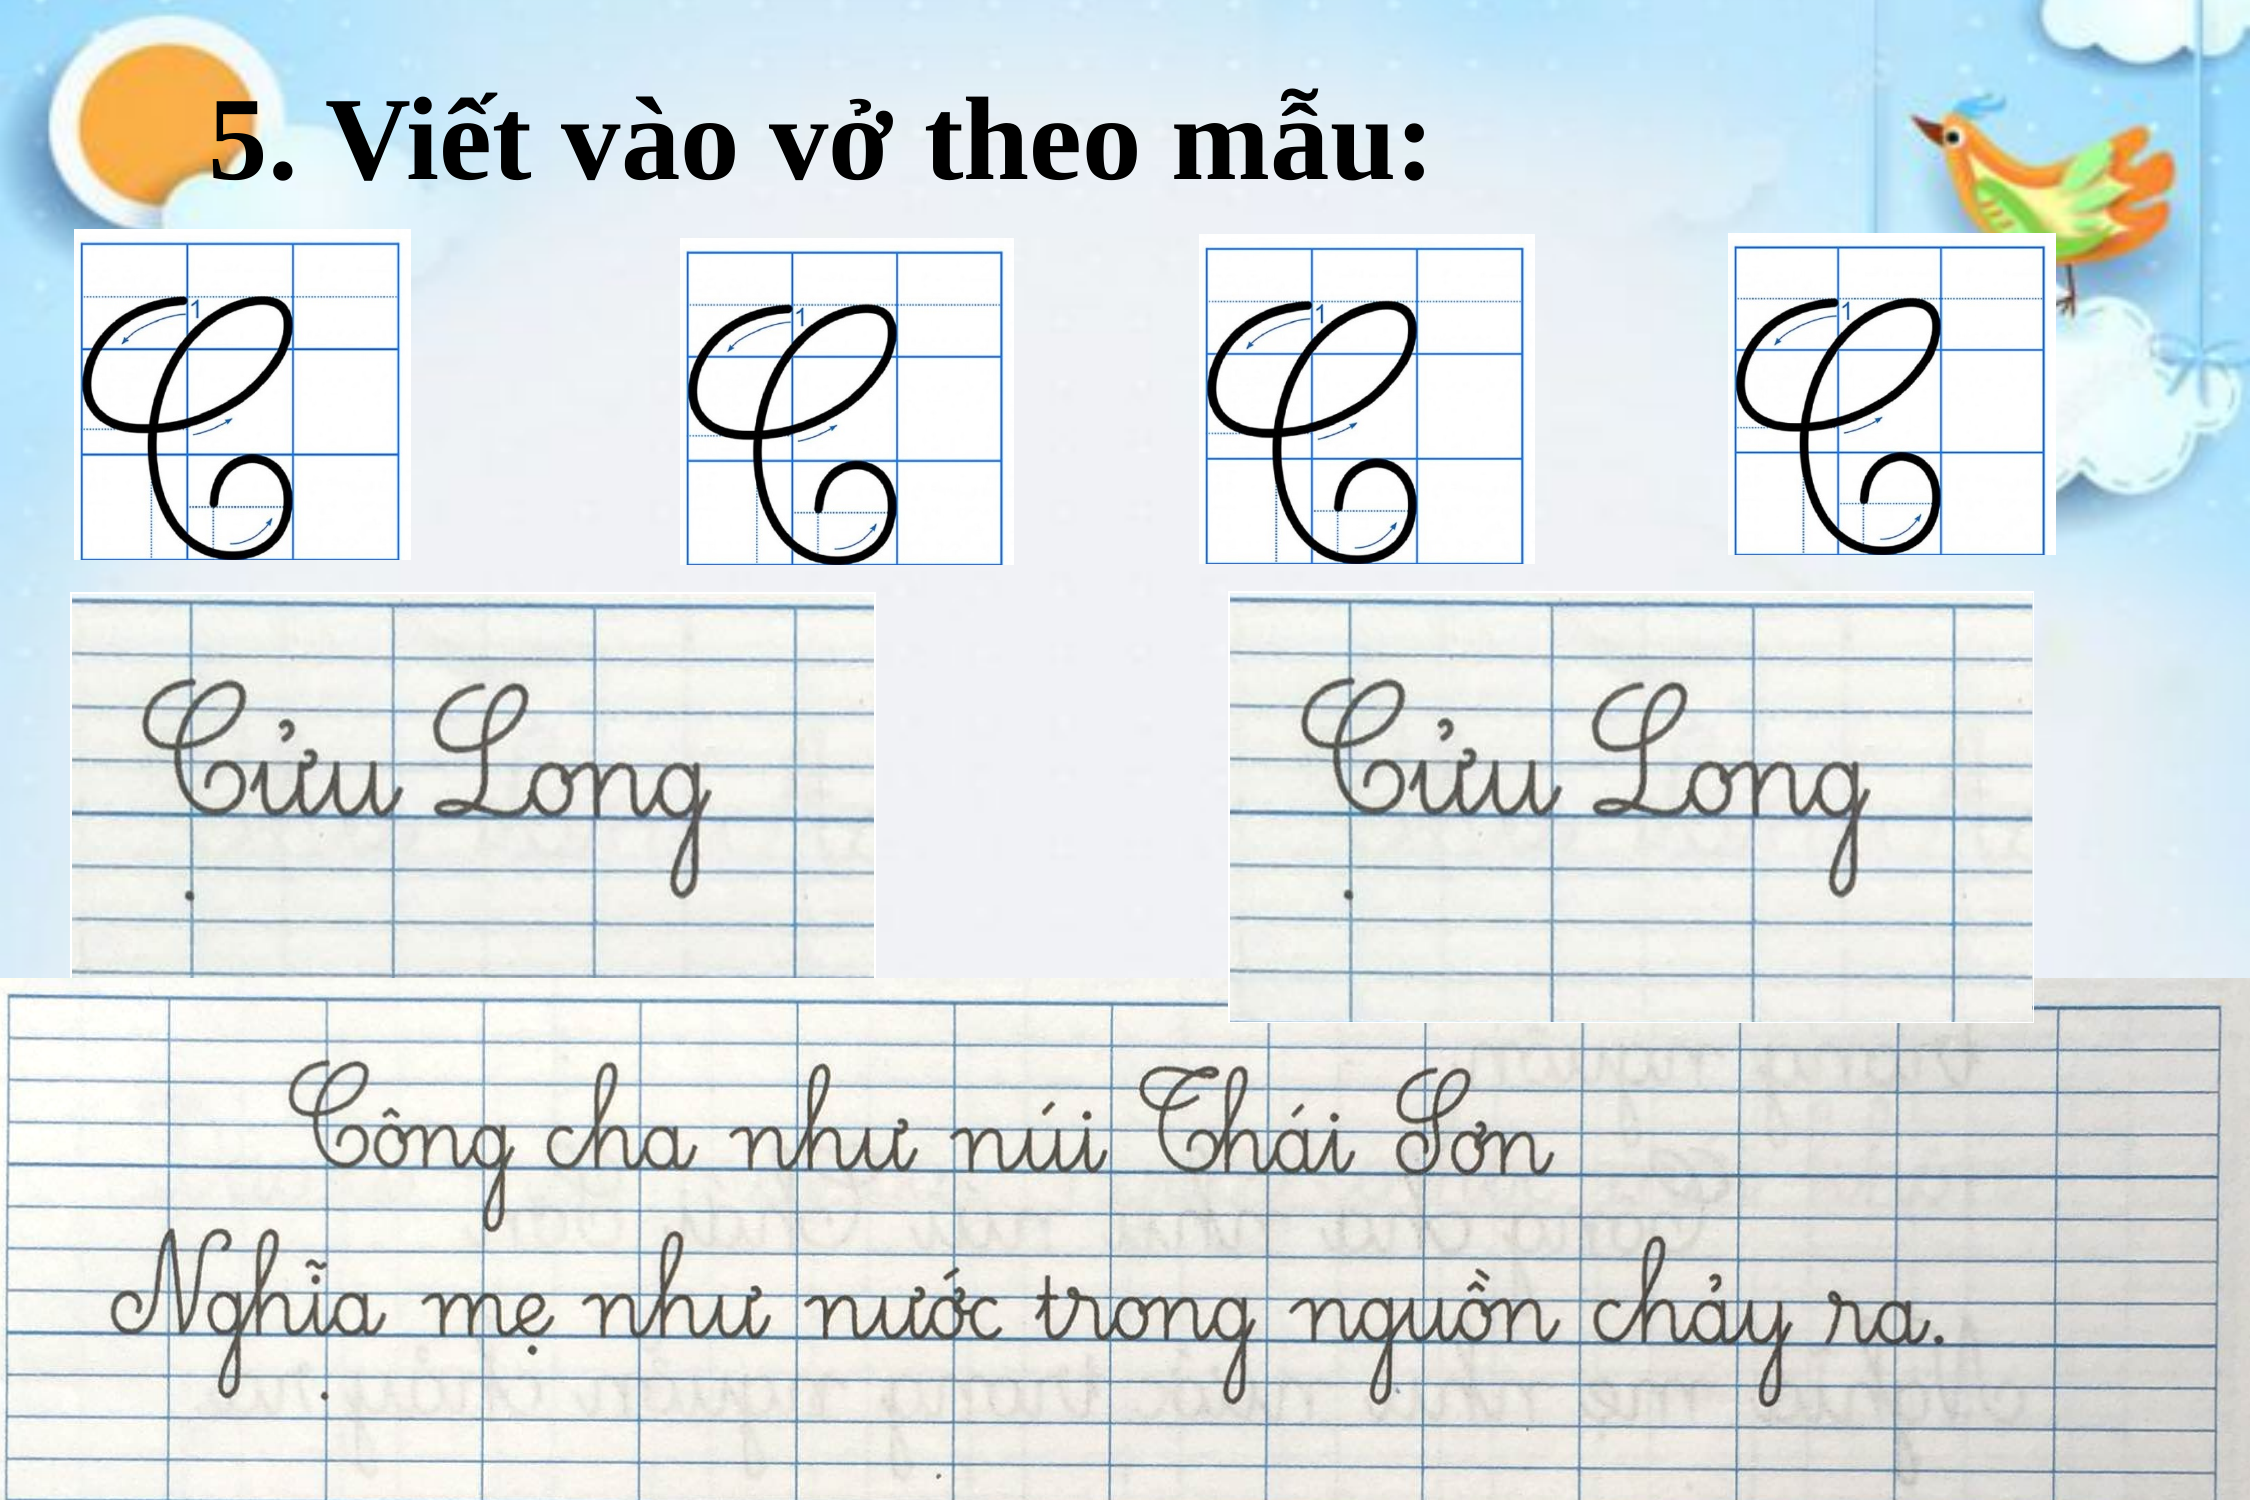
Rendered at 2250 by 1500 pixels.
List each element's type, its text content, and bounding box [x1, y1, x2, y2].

picture [0, 0, 2250, 1500]
text_box 5. Viết vào vở theo mẫu: [187, 50, 1632, 214]
